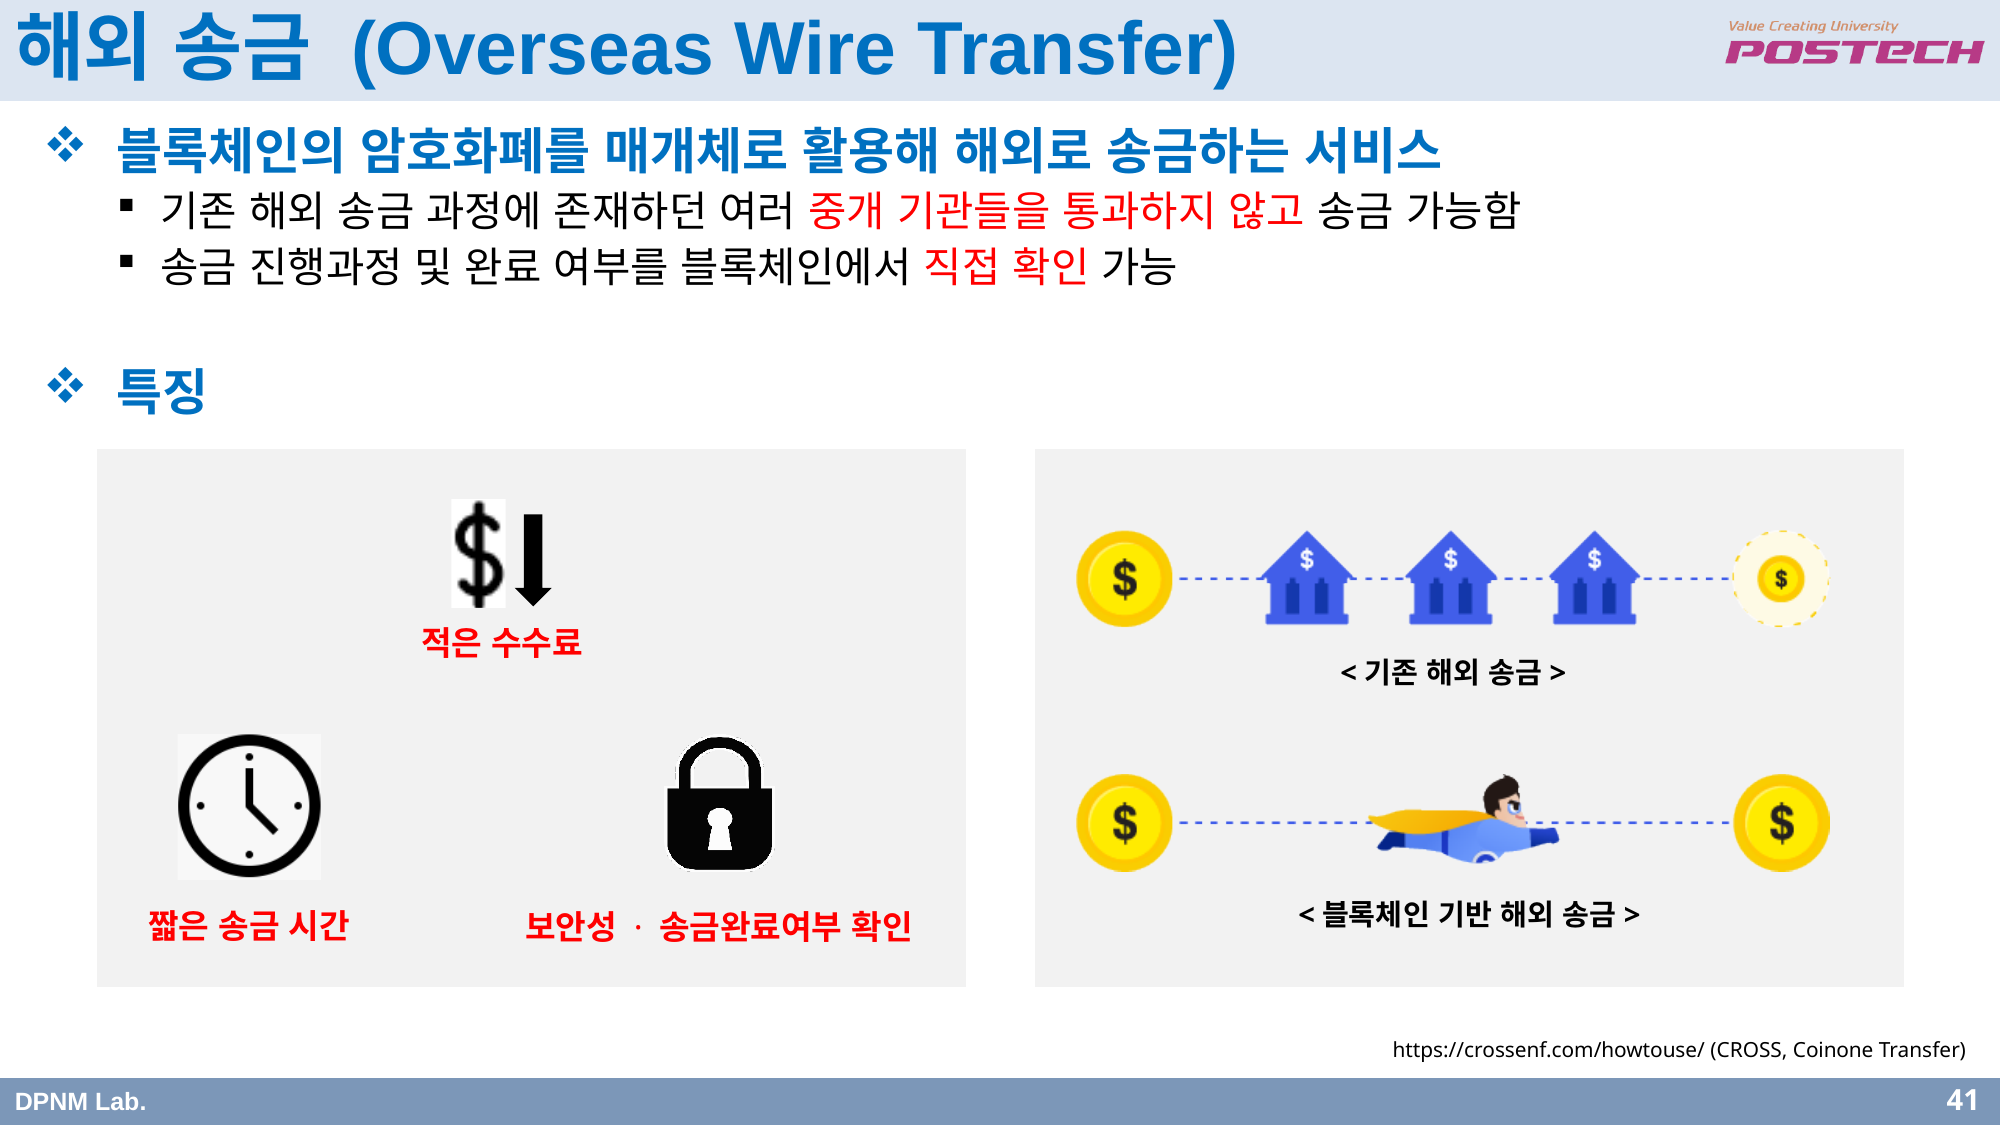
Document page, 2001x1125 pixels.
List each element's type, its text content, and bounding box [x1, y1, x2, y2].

picture [663, 734, 775, 872]
text_box 해외 송금 (Overseas Wire Transfer) [0, 0, 2000, 101]
text_box 짧은 송금 시간 [0, 897, 499, 953]
picture [177, 734, 322, 880]
text_box https://crossenf.com/howtouse/ (CROSS, Coinone Transfer) [901, 1028, 1981, 1069]
text_box 적은 수수료 [252, 615, 752, 670]
text_box 블록체인의 암호화폐를 매개체로 활용해 해외로 송금하는 서비스 기존 해외 송금 과정에 존재하던 여러 중개 기관들을 통과하지 않고 송금 가능함 송금 진행과정 및 완료 여부를 블록체인에서 직접 확인 가능 특징 [28, 119, 1969, 1081]
text_box 보안성 · 송금완료여부 확인 [469, 898, 969, 954]
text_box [451, 499, 552, 608]
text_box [1076, 529, 1831, 940]
